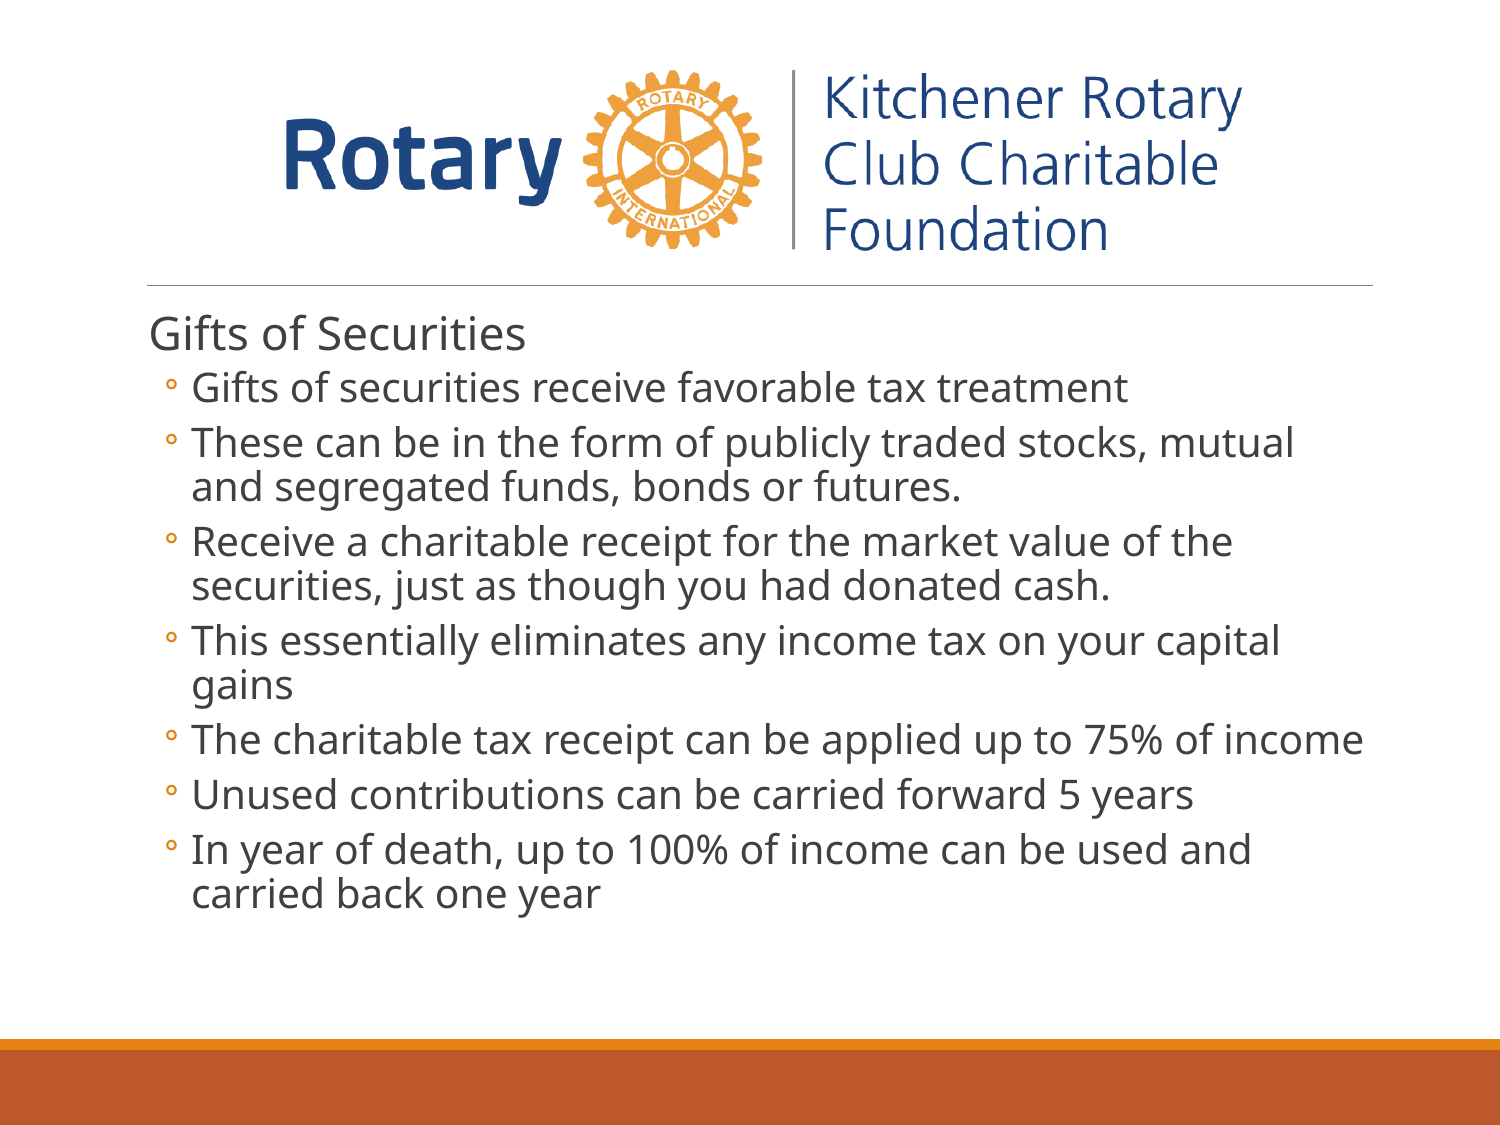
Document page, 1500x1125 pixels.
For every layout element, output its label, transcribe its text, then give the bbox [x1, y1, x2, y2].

picture [123, 0, 1299, 403]
list Gifts of Securities Gifts of securities receive favorable tax treatment These can be in the form of publicly traded stocks, mutual and segregated funds, bonds or futures. Receive a charitable receipt for the market value of the securities, just as though you had donated cash. This essentially eliminates any income tax on your capital gains The charitable tax receipt can be applied up to 75% of income Unused contributions can be carried forward 5 years In year of death, up to 100% of income can be used and carried back one year [135, 302, 1373, 963]
